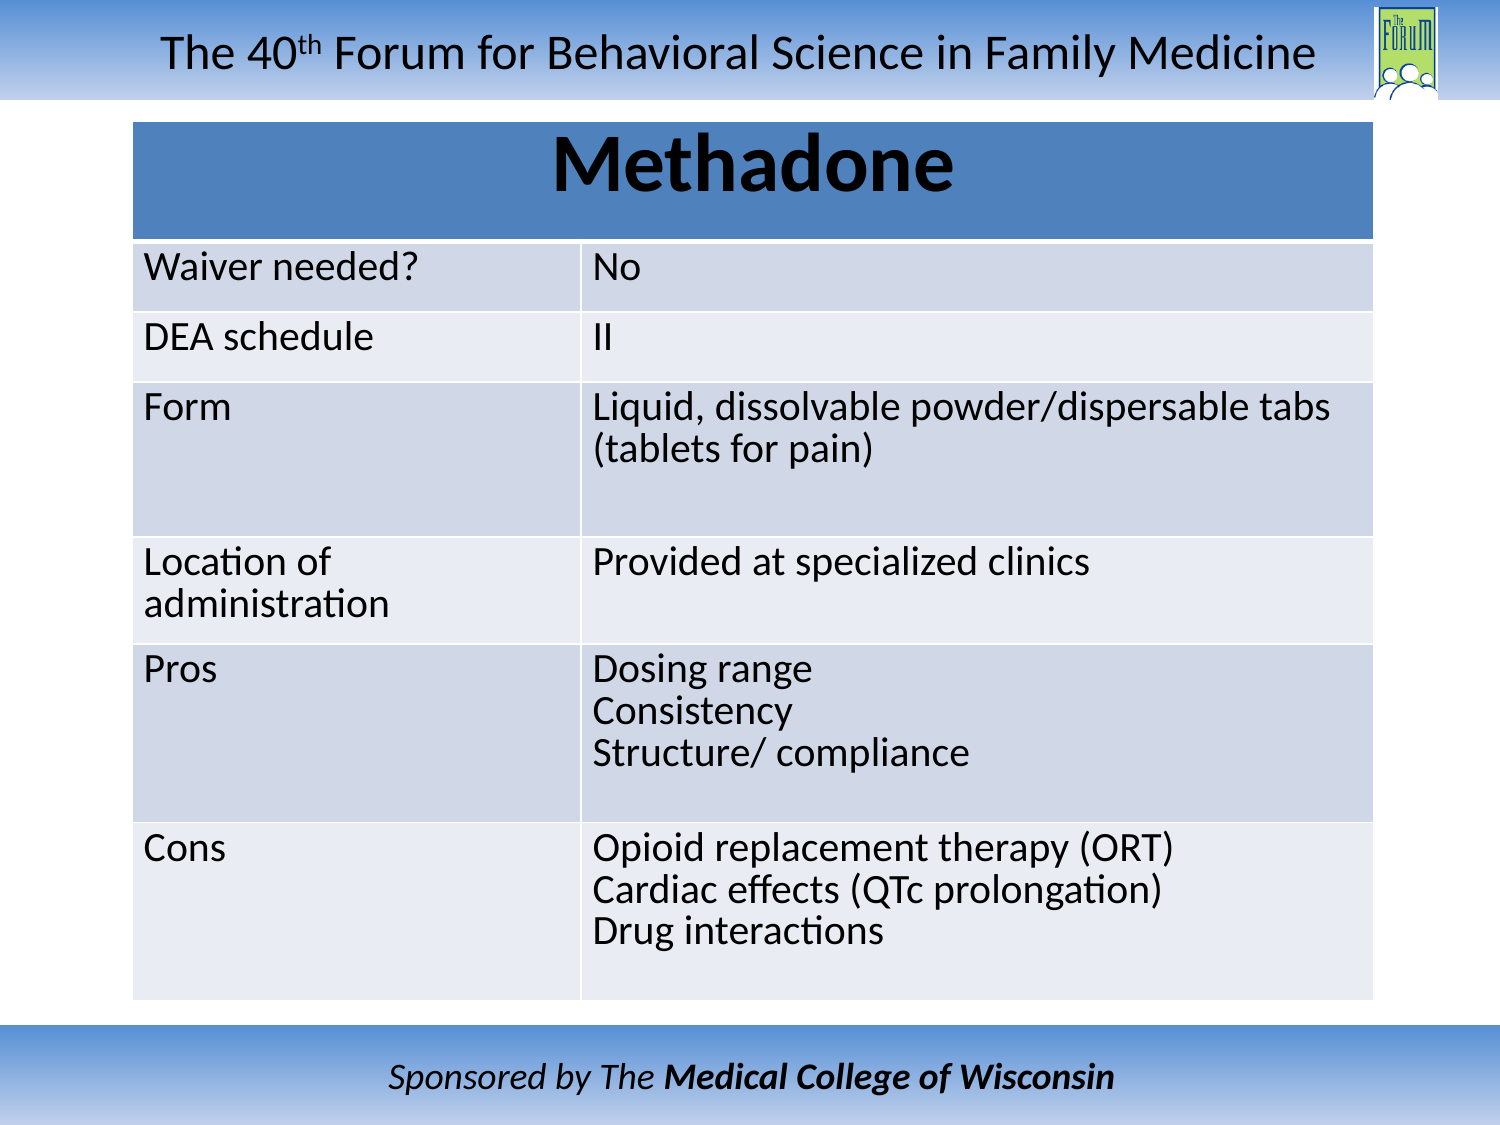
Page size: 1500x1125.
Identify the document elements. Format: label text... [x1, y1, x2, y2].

table_cell Waiver needed? [133, 244, 580, 311]
table_cell Opioid replacement therapy (ORT) Cardiac effects (QTc prolongation) Drug interactions [582, 823, 1373, 1000]
picture [1374, 7, 1438, 100]
table_cell Provided at specialized clinics [582, 538, 1373, 643]
table_cell Location of administration [133, 538, 580, 643]
table_cell DEA schedule [133, 313, 580, 381]
table_cell No [582, 244, 1373, 311]
table_header Methadone [133, 122, 1373, 239]
table_cell II [582, 313, 1373, 381]
table_cell Pros [133, 645, 580, 822]
table_cell Form [133, 383, 580, 536]
table_cell Cons [133, 823, 580, 1000]
table_cell Liquid, dissolvable powder/dispersable tabs (tablets for pain) [582, 383, 1373, 536]
table_cell Dosing range Consistency Structure/ compliance [582, 645, 1373, 822]
